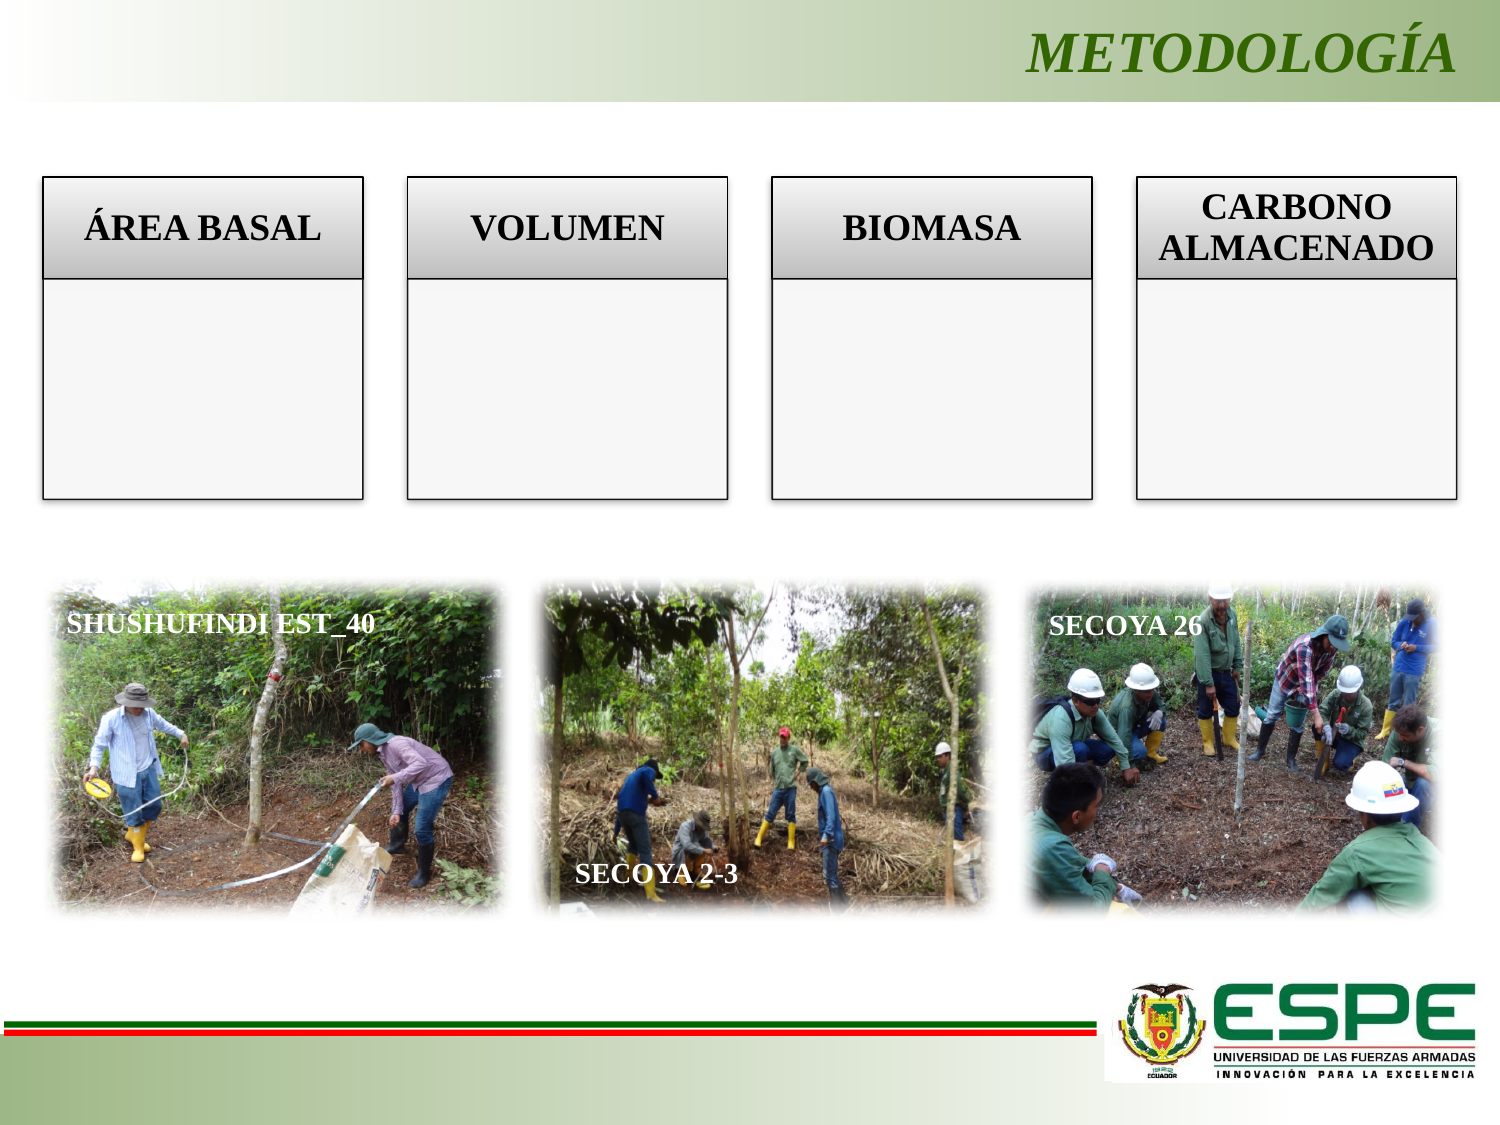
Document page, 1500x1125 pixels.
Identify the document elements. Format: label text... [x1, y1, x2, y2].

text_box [41, 574, 514, 922]
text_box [1016, 576, 1448, 922]
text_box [526, 574, 999, 922]
picture [1104, 975, 1483, 1083]
title METODOLOGÍA [903, 7, 1474, 114]
